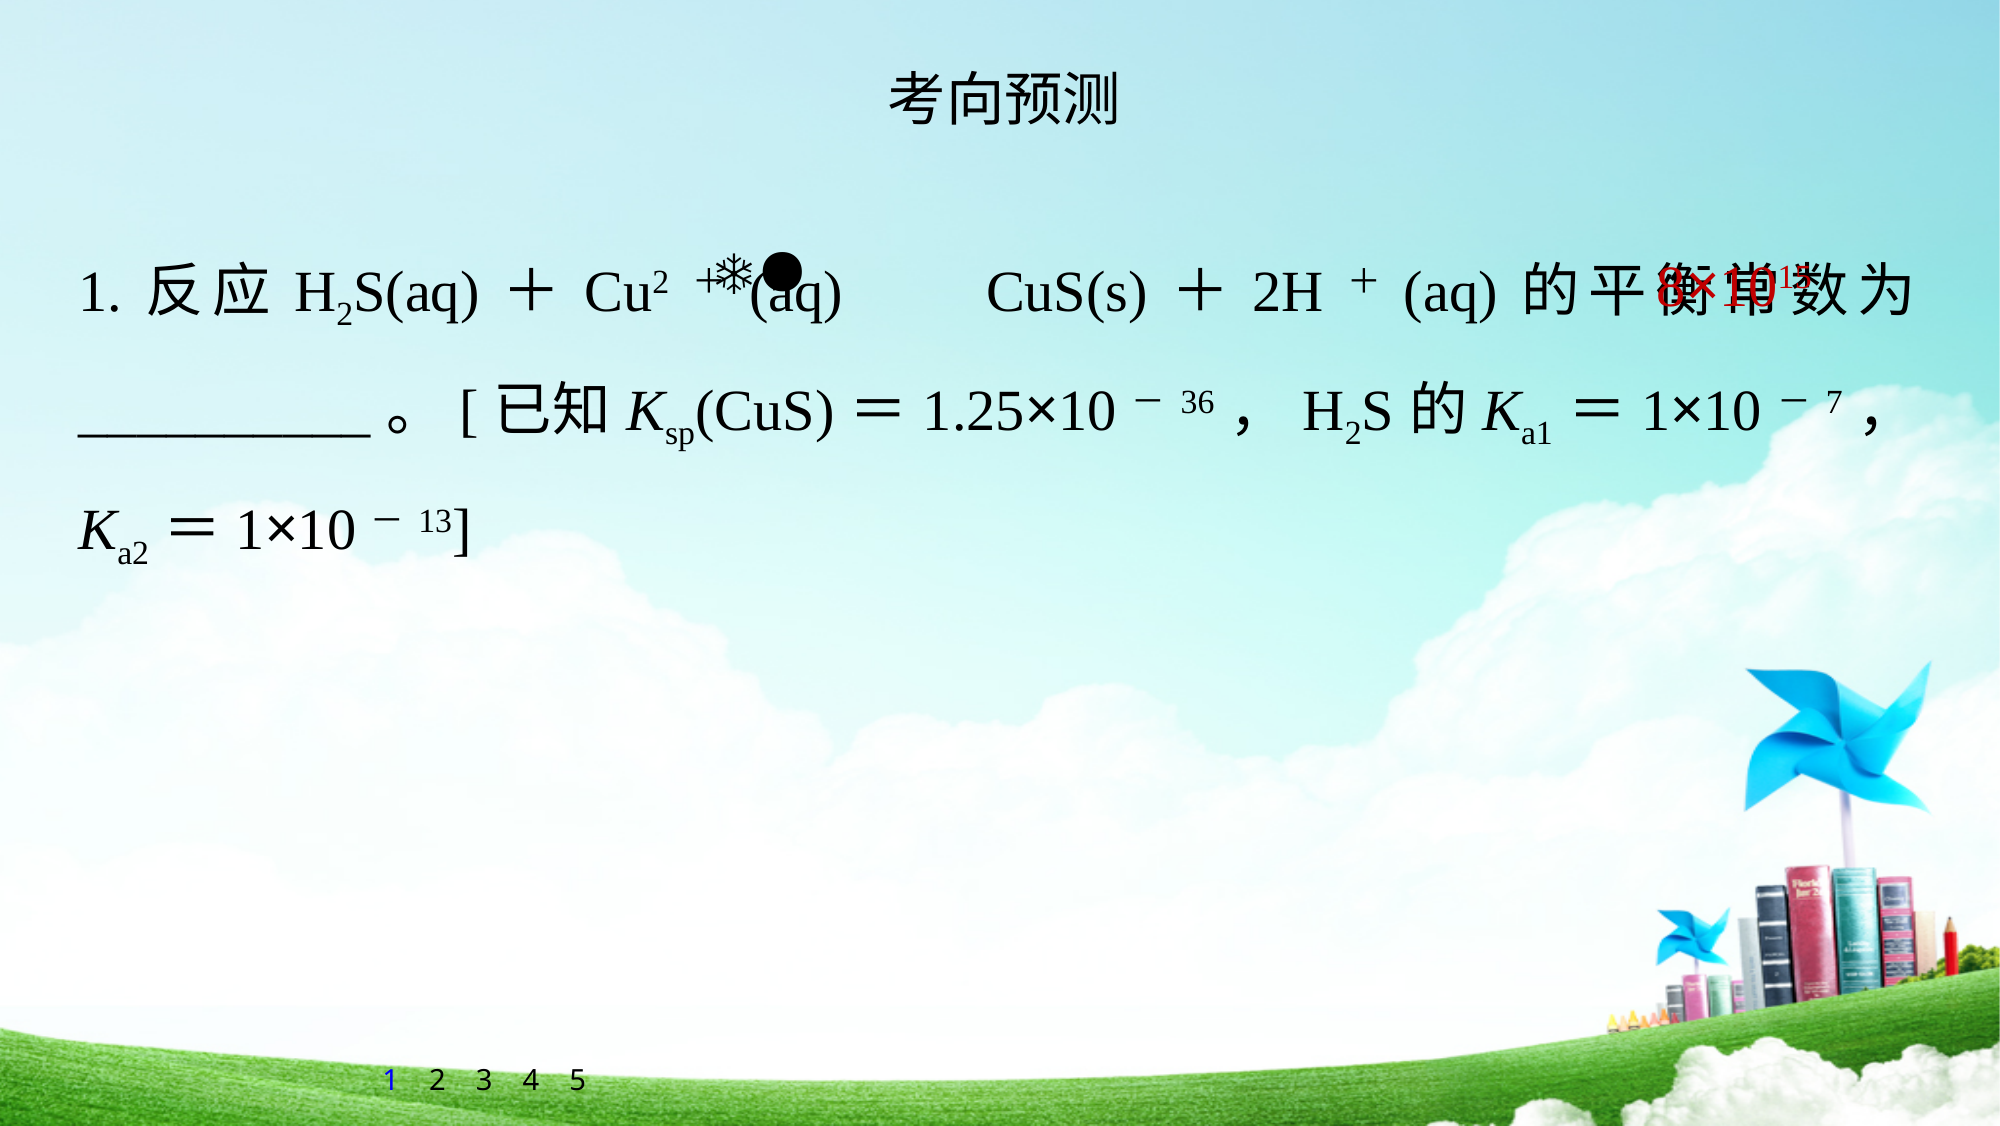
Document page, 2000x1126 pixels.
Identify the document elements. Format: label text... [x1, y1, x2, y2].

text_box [714, 224, 913, 335]
text_box 4 [510, 1052, 552, 1106]
text_box 8×1015 [1641, 205, 1827, 326]
text_box 3 [464, 1052, 505, 1106]
text_box 2 [417, 1052, 458, 1106]
text_box 5 [557, 1052, 598, 1106]
text_box 1.反应H2S(aq)＋Cu2＋(aq) CuS(s)＋2H＋(aq)的平衡常数为__________。[已知Ksp(CuS)＝1.25×10－36，H2S的Ka1＝1×10－7，Ka2＝1×10－13] [63, 205, 1945, 579]
text_box 考向预测 [873, 54, 1136, 140]
picture [0, 0, 2000, 1126]
text_box 1 [370, 1052, 411, 1106]
